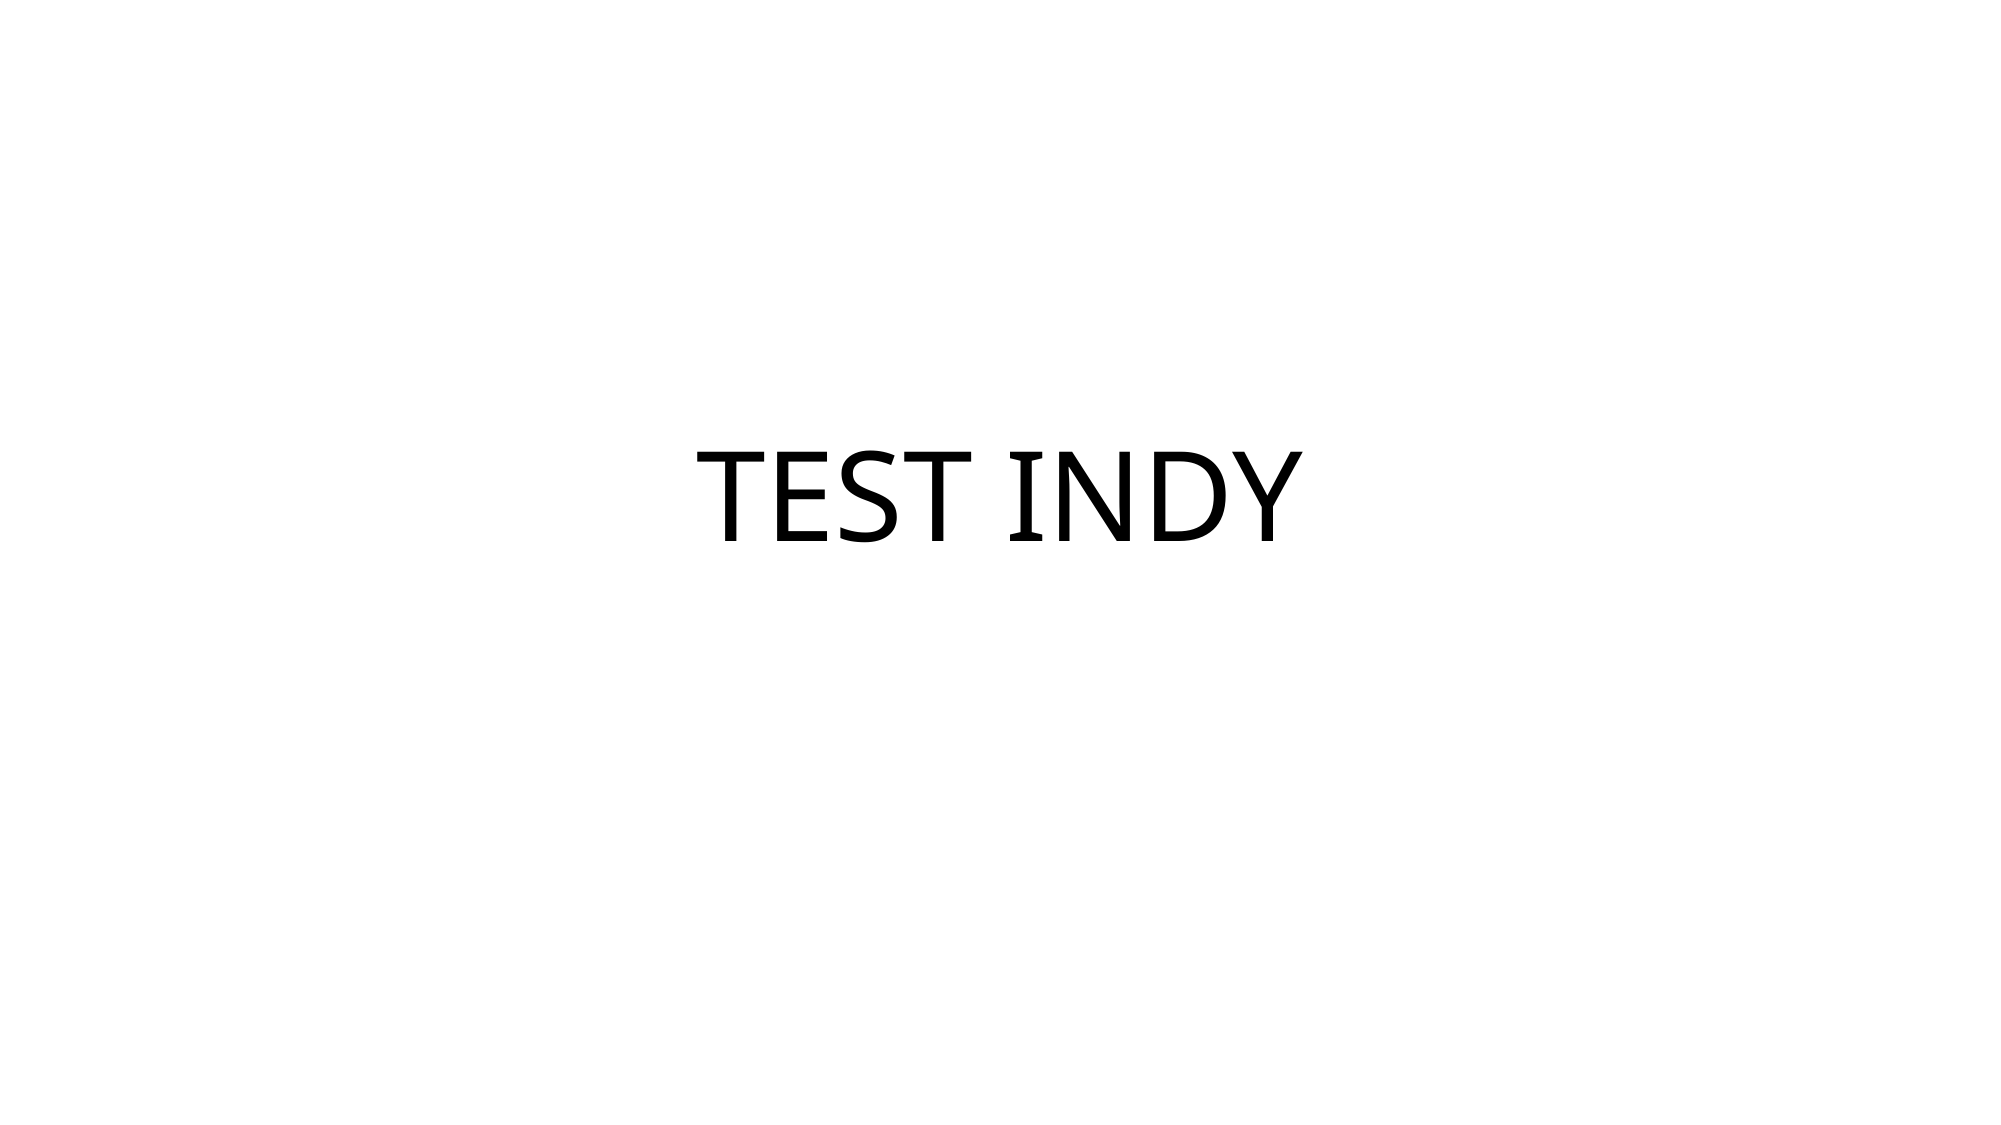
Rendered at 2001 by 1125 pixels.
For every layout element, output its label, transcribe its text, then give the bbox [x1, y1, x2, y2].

title TEST INDY [249, 184, 1750, 576]
